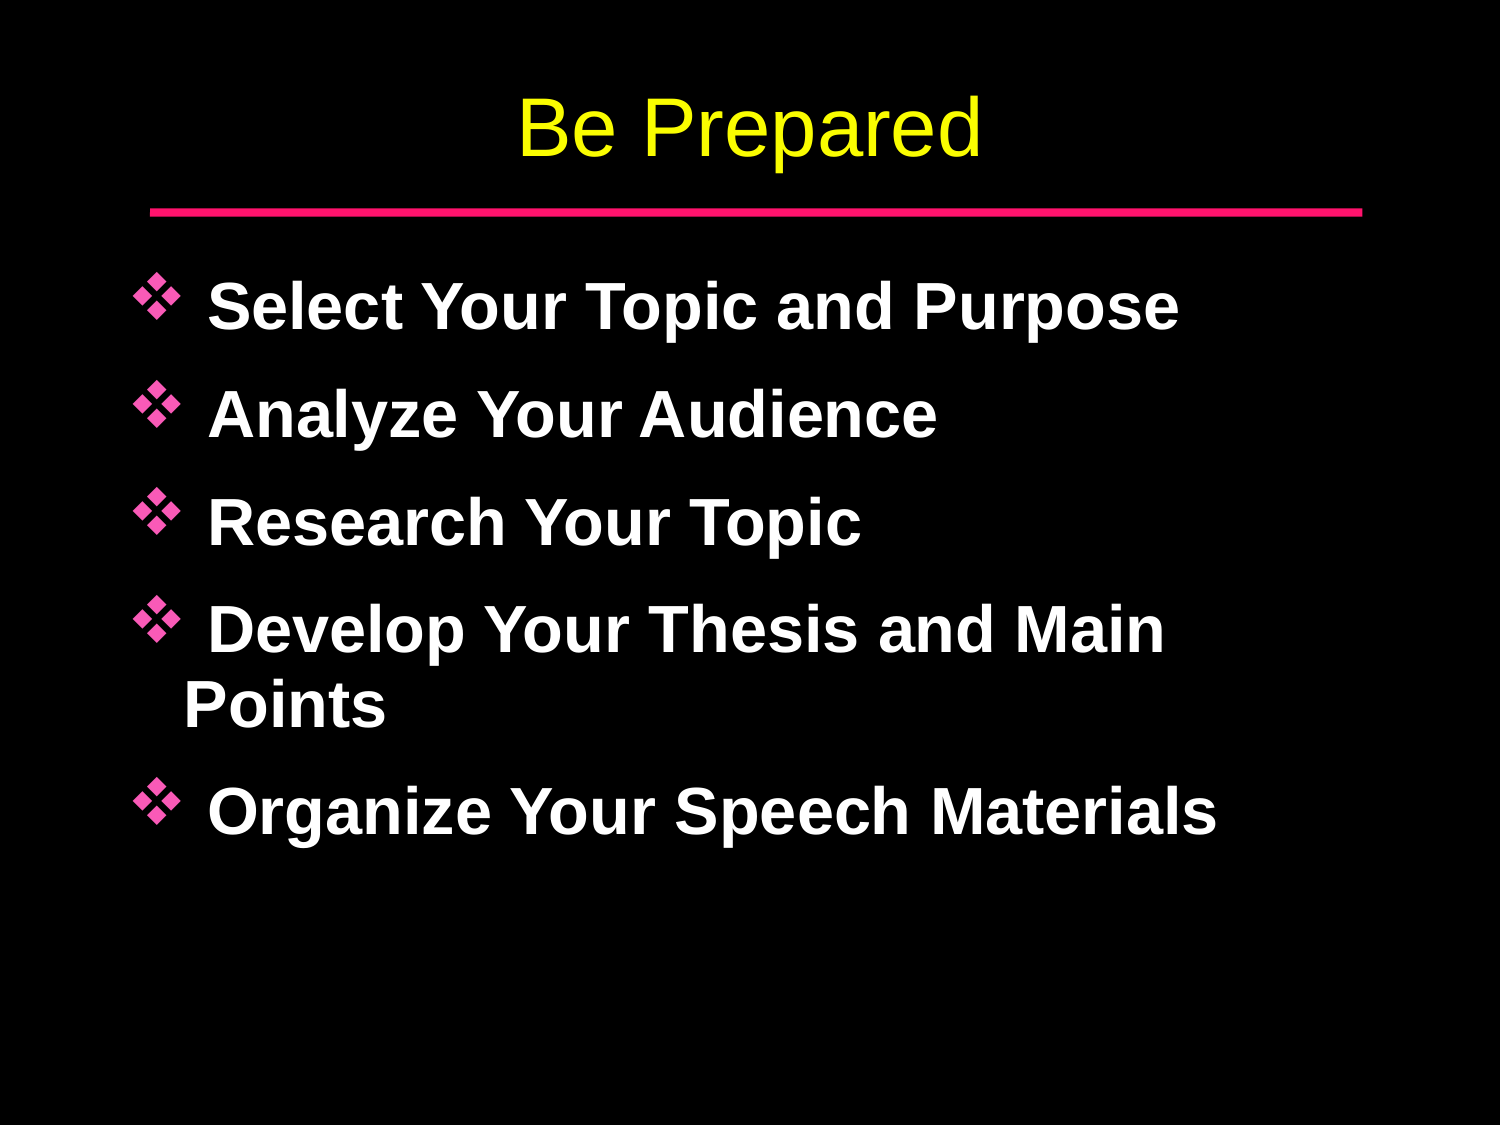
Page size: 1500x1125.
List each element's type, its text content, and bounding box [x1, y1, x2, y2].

list Select Your Topic and Purpose Analyze Your Audience Research Your Topic Develop Your Thesis and Main Points Organize Your Speech Materials [112, 262, 1388, 1026]
title Be Prepared [112, 34, 1388, 223]
